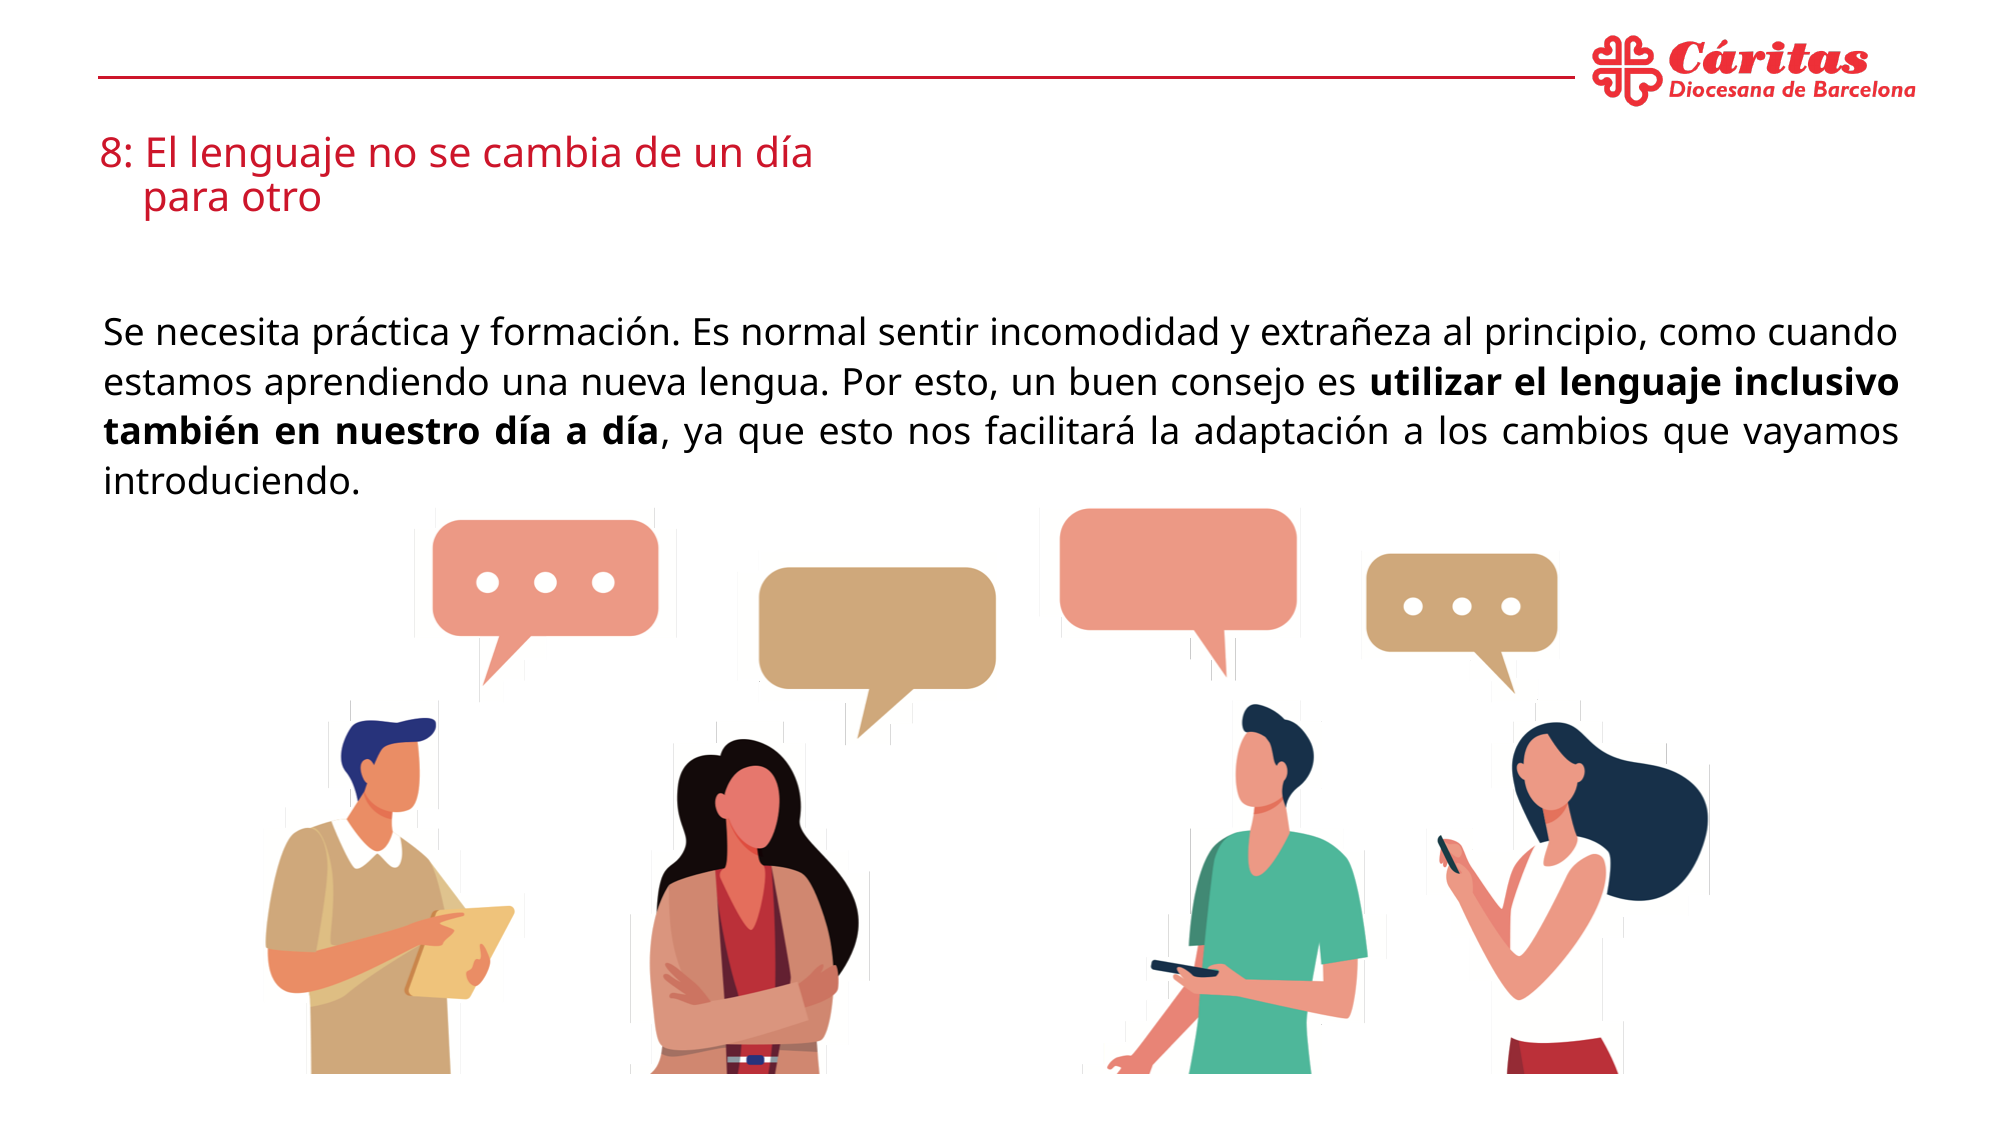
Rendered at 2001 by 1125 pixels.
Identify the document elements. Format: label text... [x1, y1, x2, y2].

list Se necesita práctica y formación. Es normal sentir incomodidad y extrañeza al principio, como cuando estamos aprendiendo una nueva lengua. Por esto, un buen consejo es utilizar el lenguaje inclusivo también en nuestro día a día, ya que esto nos facilitará la adaptación a los cambios que vayamos introduciendo. [88, 296, 1916, 611]
picture [97, 466, 1899, 1074]
title 8: El lenguaje no se cambia de un día para otro [84, 124, 1916, 229]
